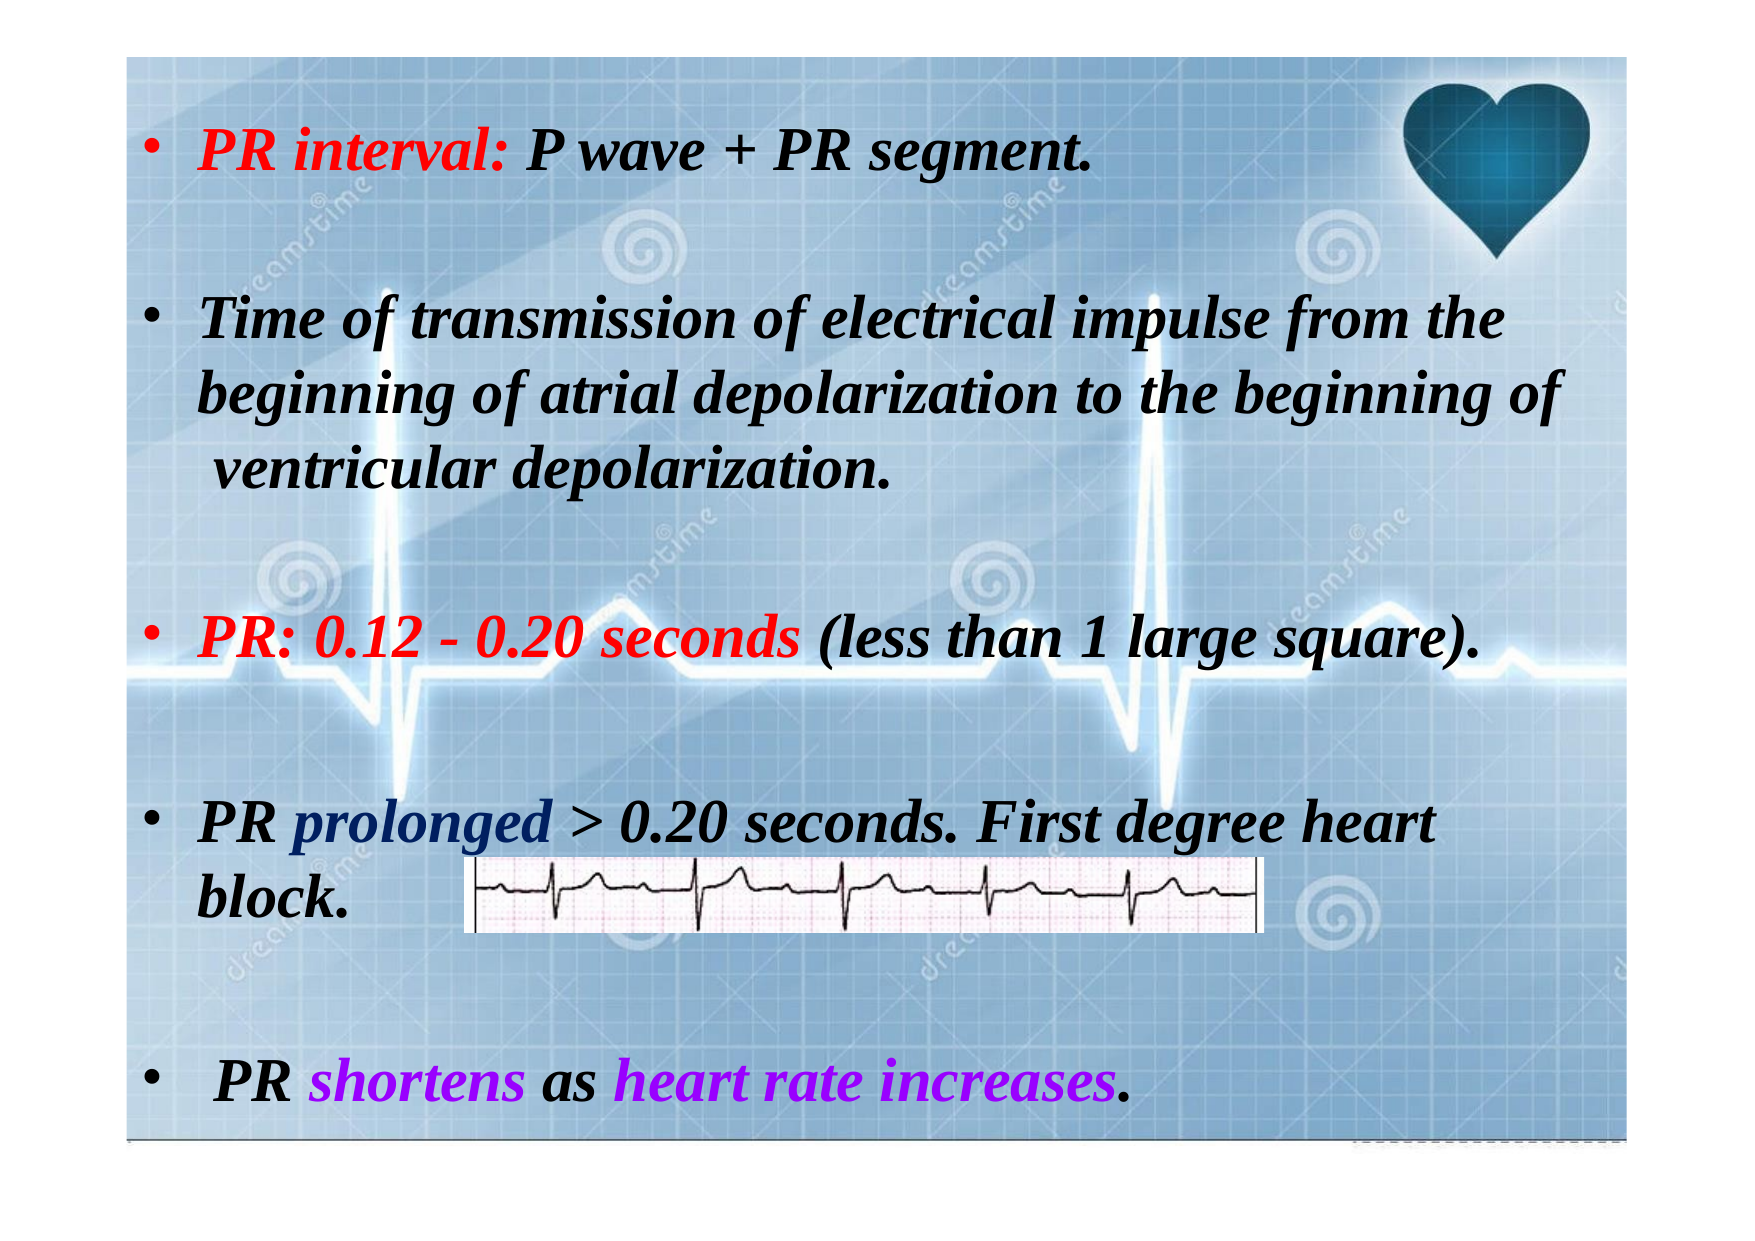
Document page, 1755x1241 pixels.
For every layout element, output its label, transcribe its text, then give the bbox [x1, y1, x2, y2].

text_box [464, 857, 1265, 933]
text_box [126, 57, 1627, 1183]
text_box PR interval: P wave + PR segment. Time of transmission of electrical impulse from the beginning of atrial depolarization to the beginning of ventricular depolarization. PR: 0.12 - 0.20 seconds (less than 1 large square). PR prolonged > 0.20 seconds. First degree heart block. PR shortens as heart rate increases. [139, 107, 1613, 1114]
